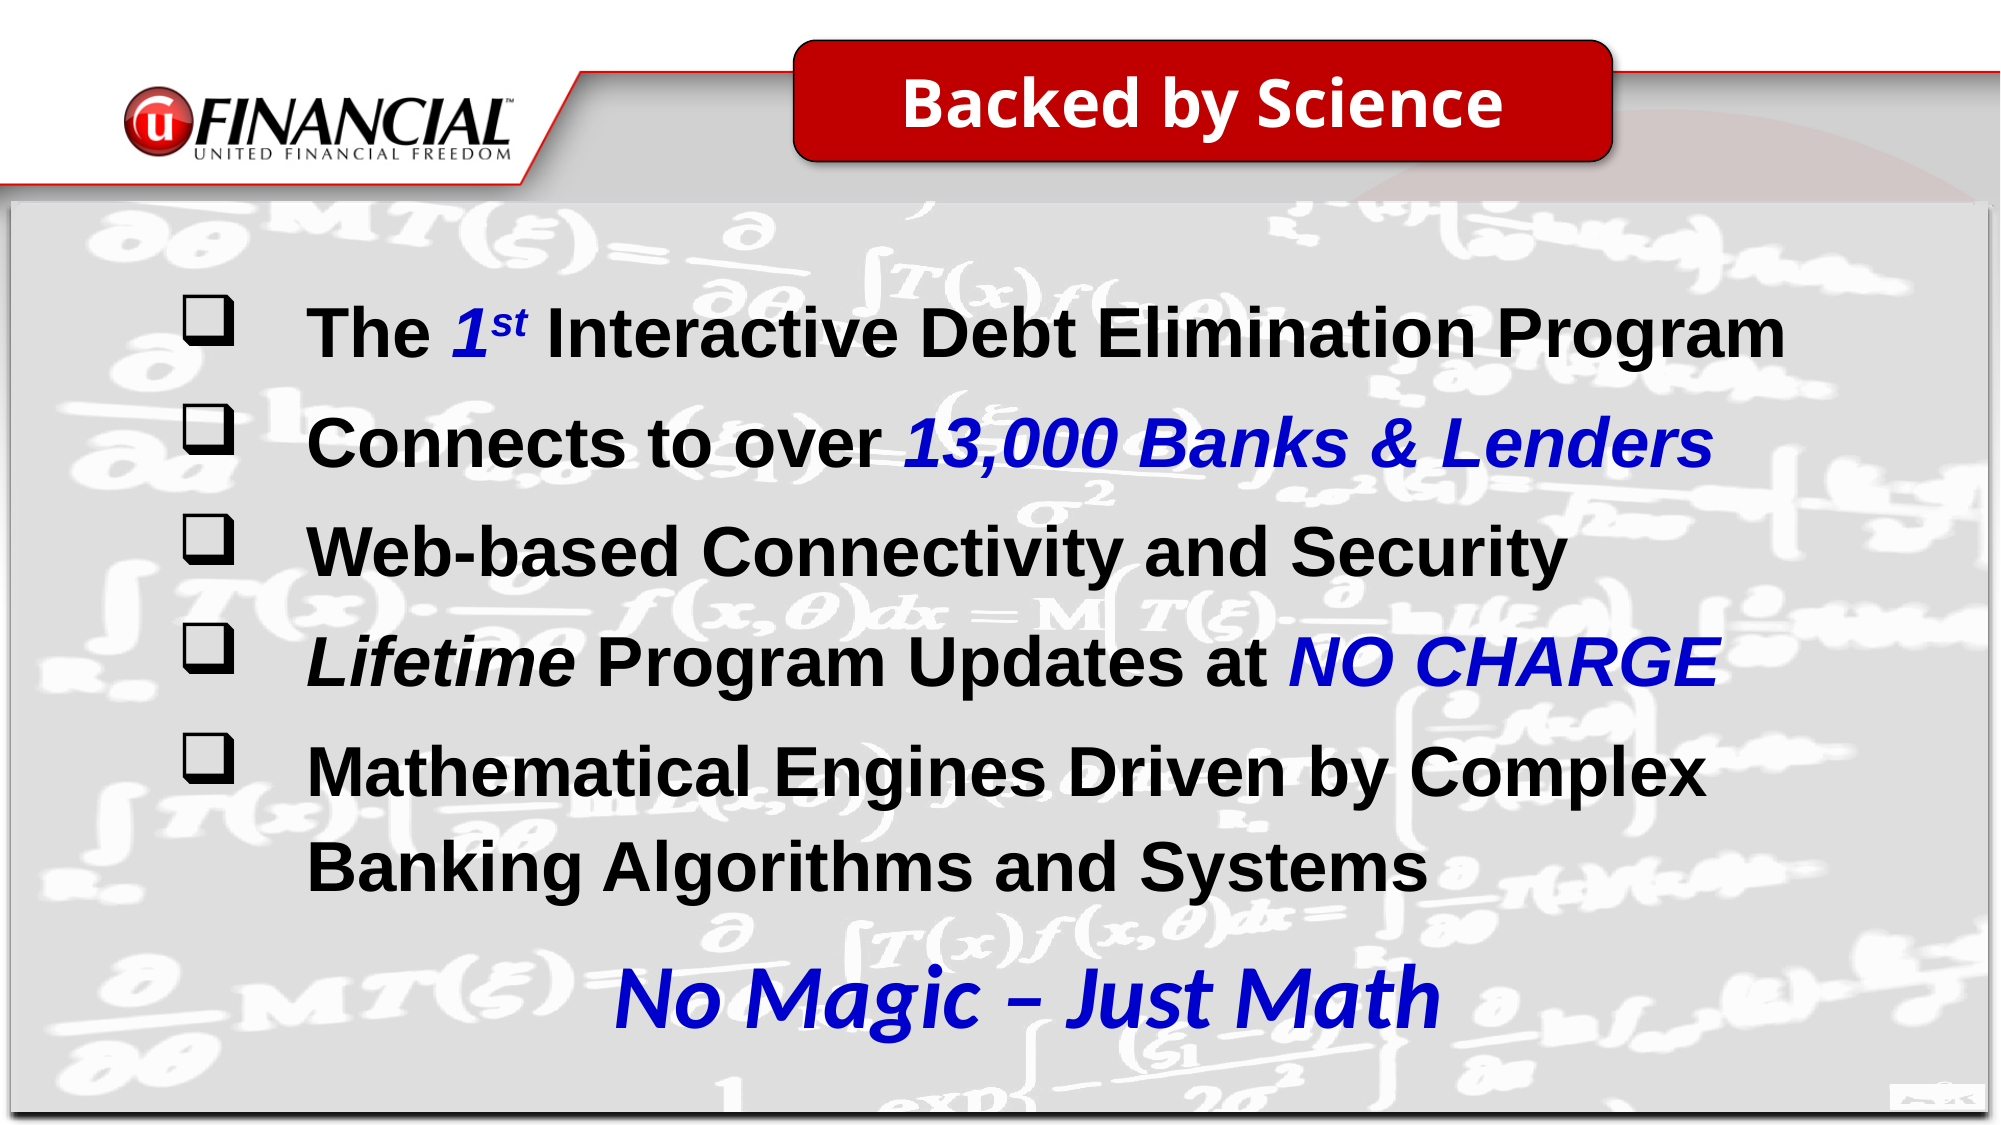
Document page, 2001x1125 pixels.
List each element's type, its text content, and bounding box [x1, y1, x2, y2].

text_box Backed by Science [793, 40, 1613, 162]
picture [0, 0, 2001, 1125]
